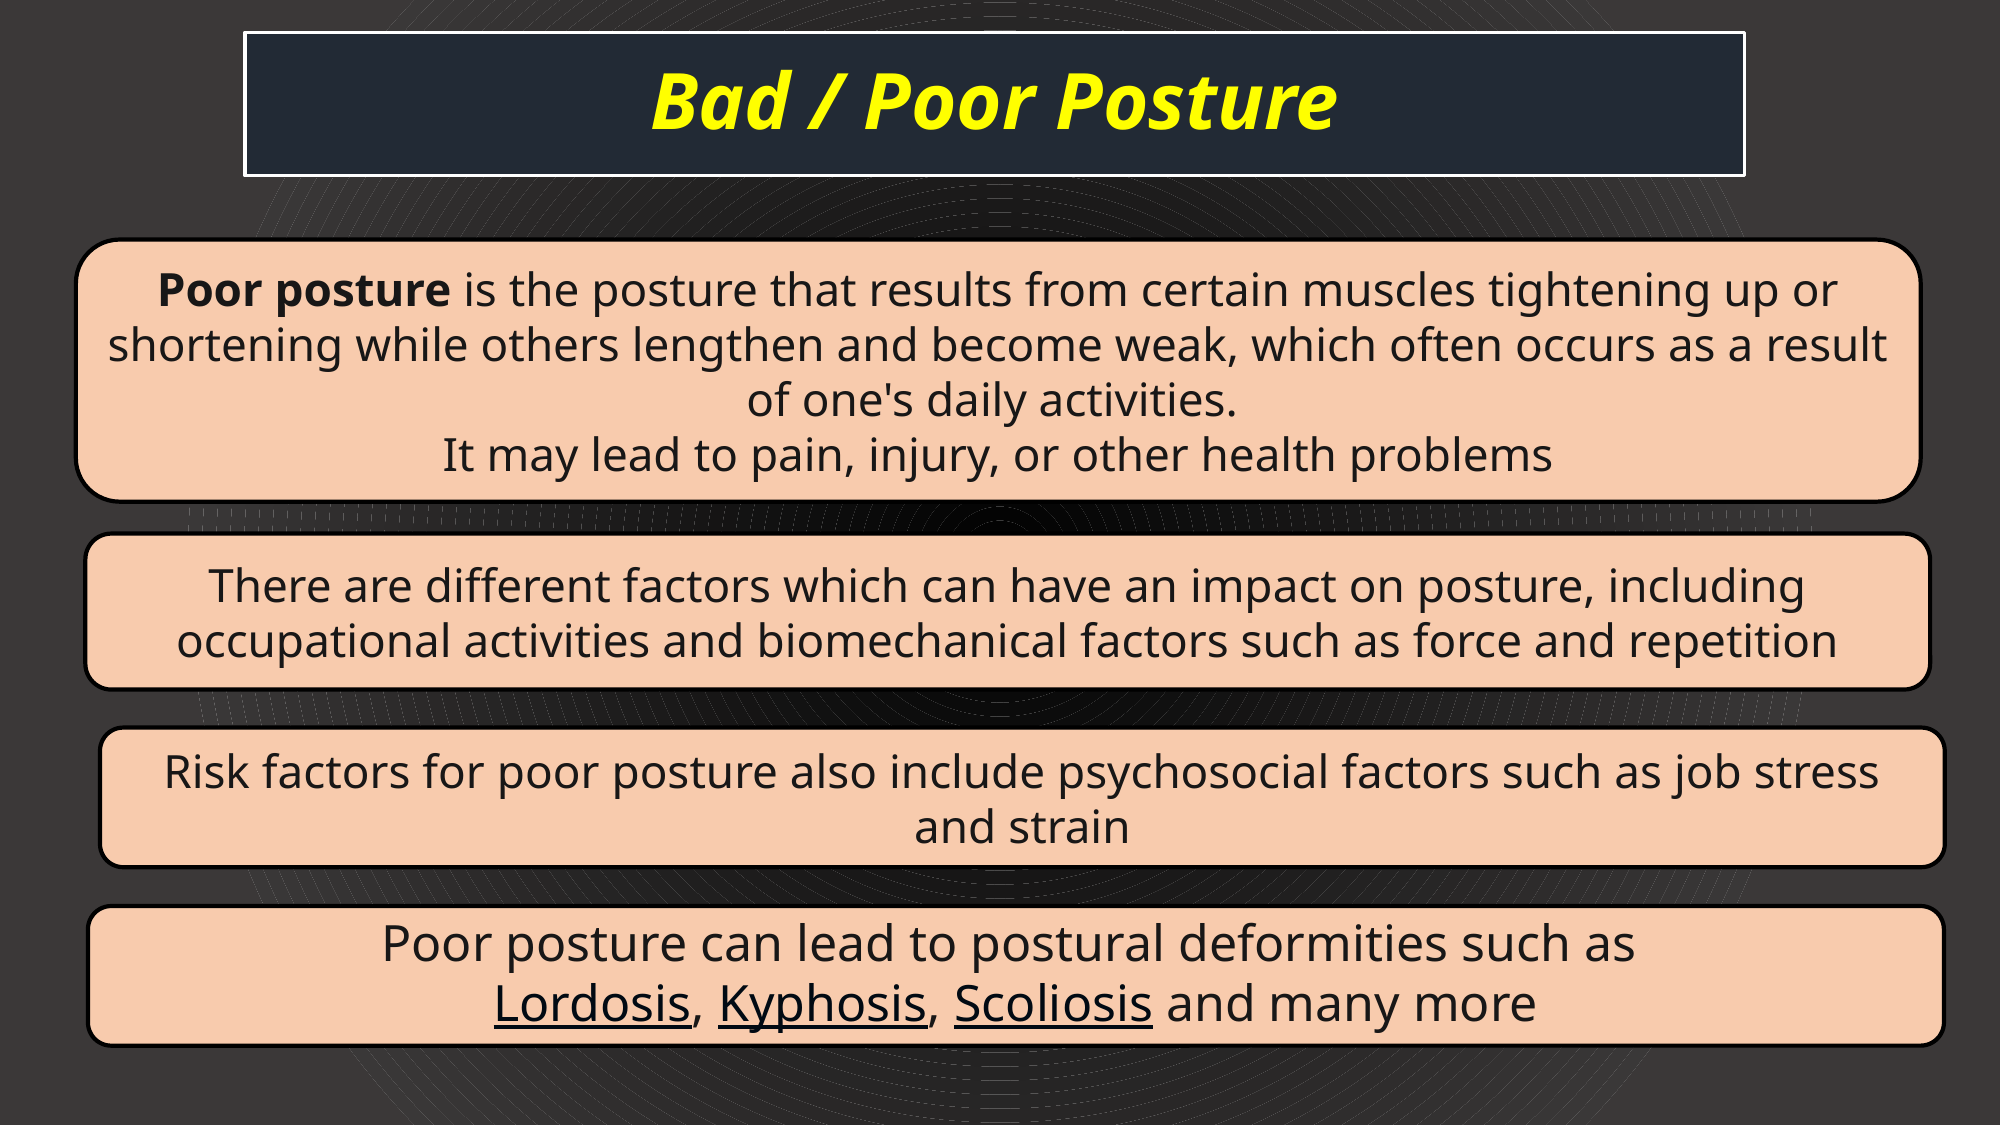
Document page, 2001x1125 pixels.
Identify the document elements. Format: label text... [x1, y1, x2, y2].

text_box Poor posture is the posture that results from certain muscles tightening up or shortening while others lengthen and become weak, which often occurs as a result of one's daily activities. It may lead to pain, injury, or other health problems [74, 238, 1922, 503]
text_box Risk factors for poor posture also include psychosocial factors such as job stress and strain [98, 726, 1946, 869]
title Bad / Poor Posture [243, 31, 1746, 177]
text_box Poor posture can lead to postural deformities such as Lordosis, Kyphosis, Scoliosis and many more [86, 904, 1946, 1047]
text_box There are different factors which can have an impact on posture, including occupational activities and biomechanical factors such as force and repetition [84, 532, 1932, 691]
